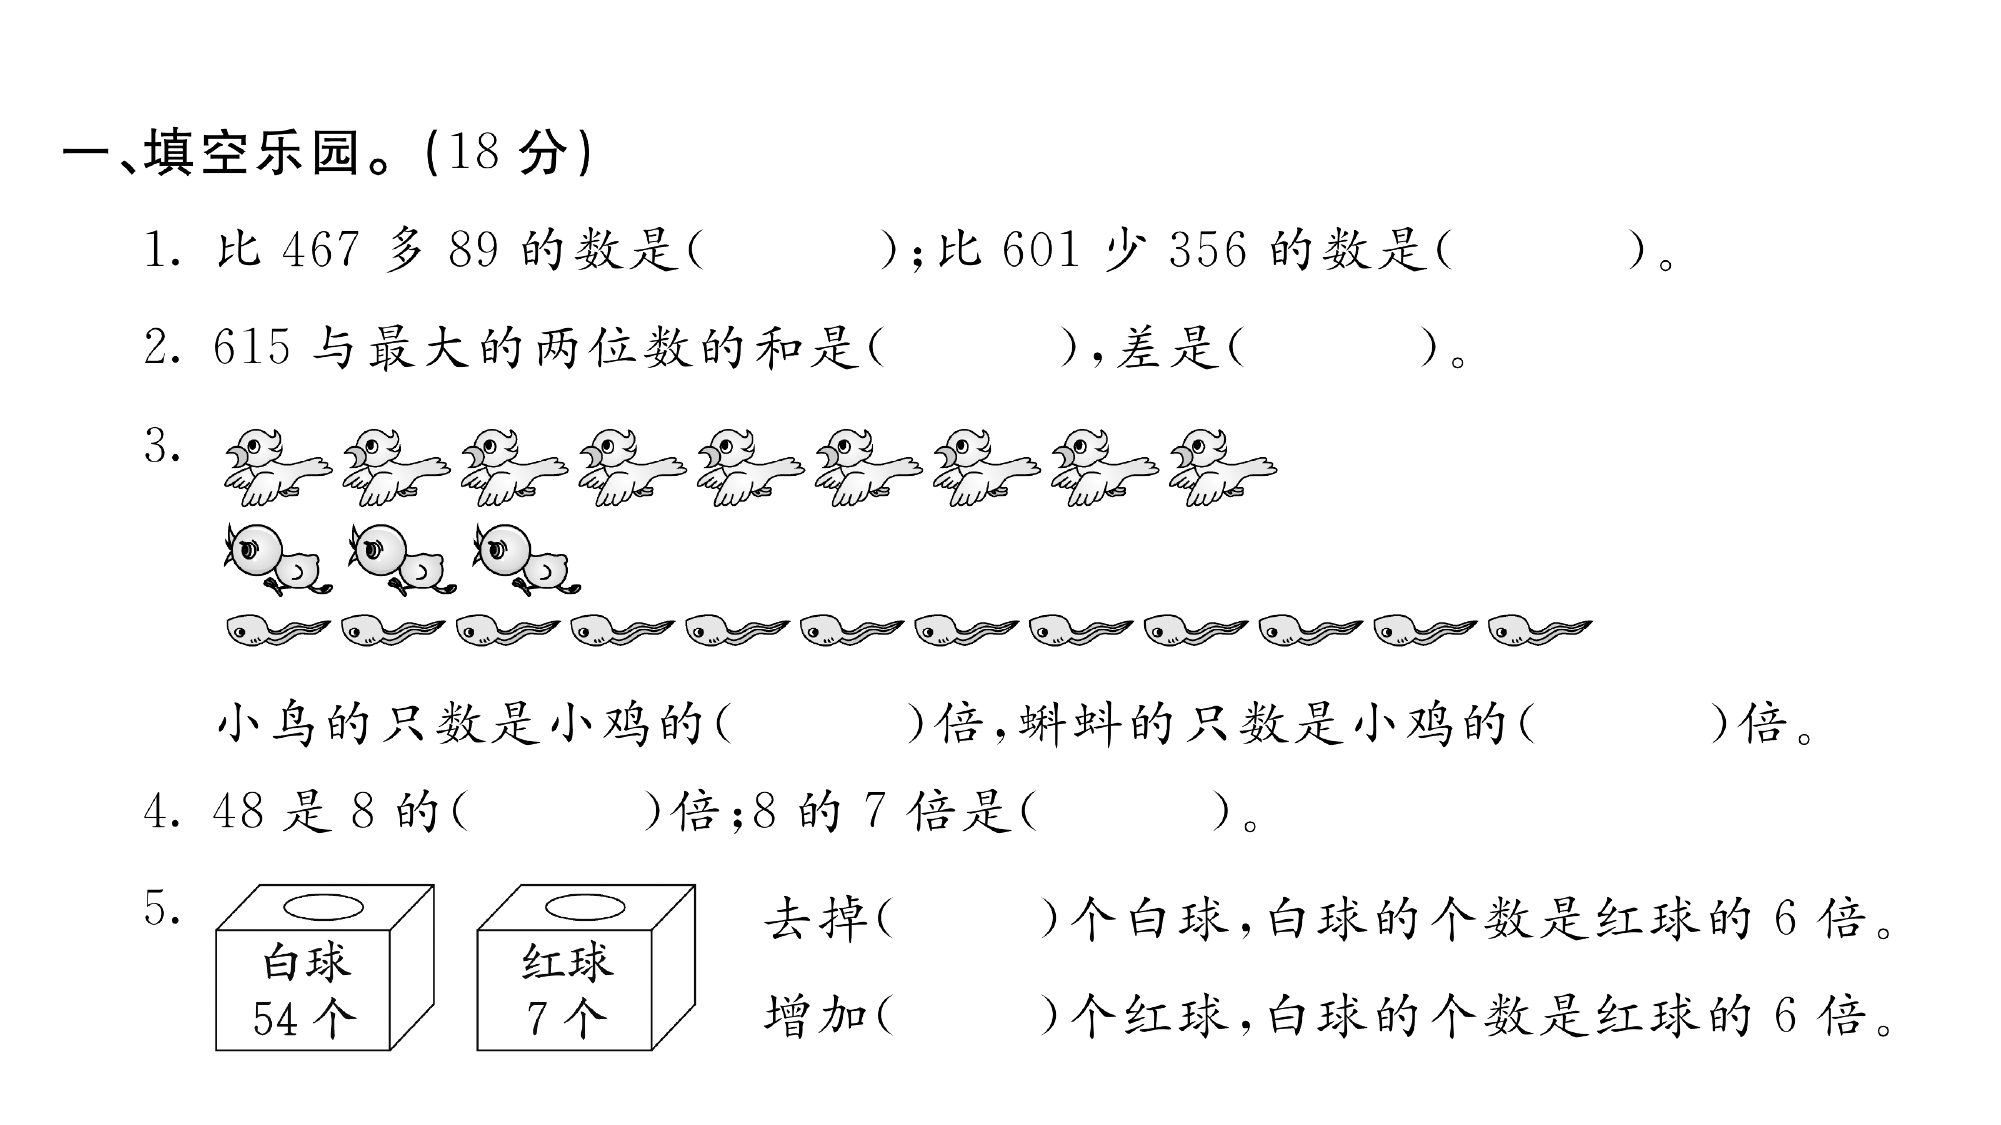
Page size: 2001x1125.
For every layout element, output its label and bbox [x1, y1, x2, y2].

picture [58, 58, 2001, 1068]
